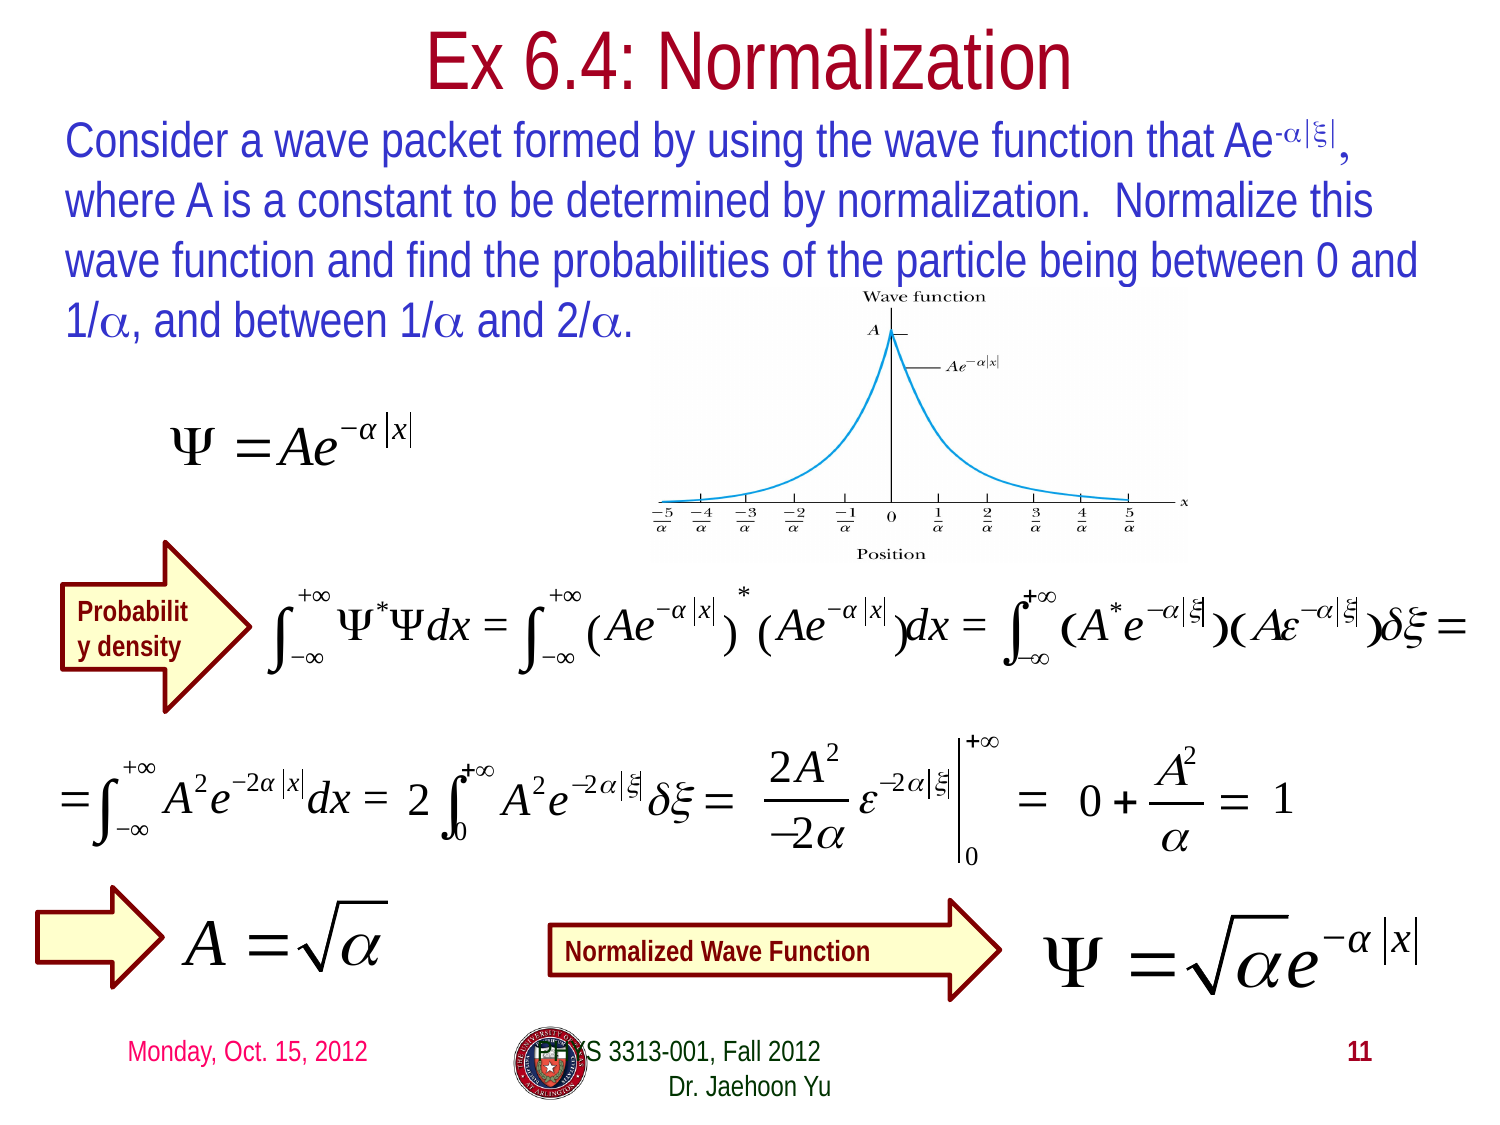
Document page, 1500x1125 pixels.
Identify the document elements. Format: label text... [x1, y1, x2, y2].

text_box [1032, 899, 1466, 1013]
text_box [1071, 734, 1251, 863]
list Consider a wave packet formed by using the wave function that Ae-α|x|, where A is a constant to be determined by normalization. Normalize this wave function and find the probabilities of the particle being between 0 and 1/α, and between 1/α and 2/α. [49, 99, 1451, 176]
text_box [755, 720, 1051, 876]
text_box Normalized Wave Function [549, 900, 1000, 1000]
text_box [49, 747, 399, 849]
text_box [1268, 774, 1301, 822]
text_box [400, 749, 738, 851]
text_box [262, 574, 986, 676]
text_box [987, 574, 1468, 676]
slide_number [112, 1024, 426, 1101]
picture [649, 287, 1188, 563]
text_box Probability density [62, 541, 250, 712]
title Ex 6.4: Normalization [74, 0, 1426, 126]
footer PHYS 3313-001, Fall 2012 Dr. Jaehoon Yu [512, 1024, 988, 1101]
slide_number 11 [1074, 1024, 1388, 1101]
text_box [37, 887, 163, 988]
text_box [162, 399, 423, 476]
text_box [172, 887, 401, 988]
